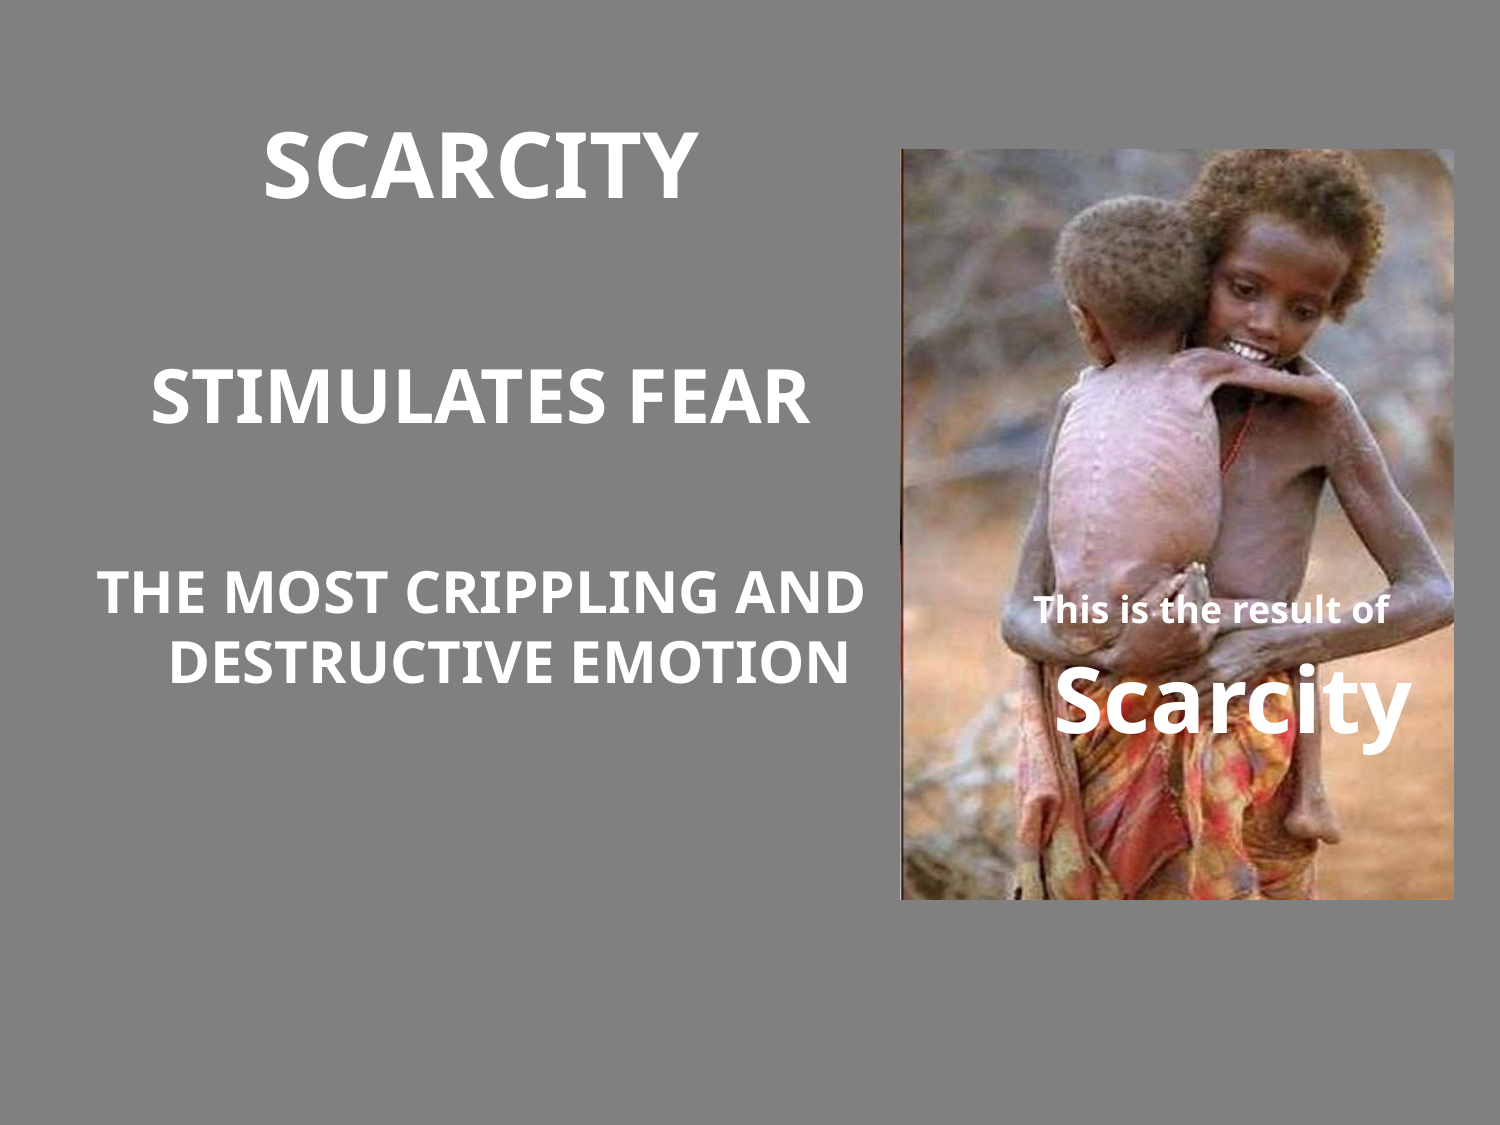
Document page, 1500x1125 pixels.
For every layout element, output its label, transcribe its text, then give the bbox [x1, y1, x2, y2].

text_box SCARCITY STIMULATES FEAR THE MOST CRIPPLING AND DESTRUCTIVE EMOTION [50, 99, 913, 850]
picture [899, 149, 1455, 901]
text_box [812, 112, 1400, 1013]
